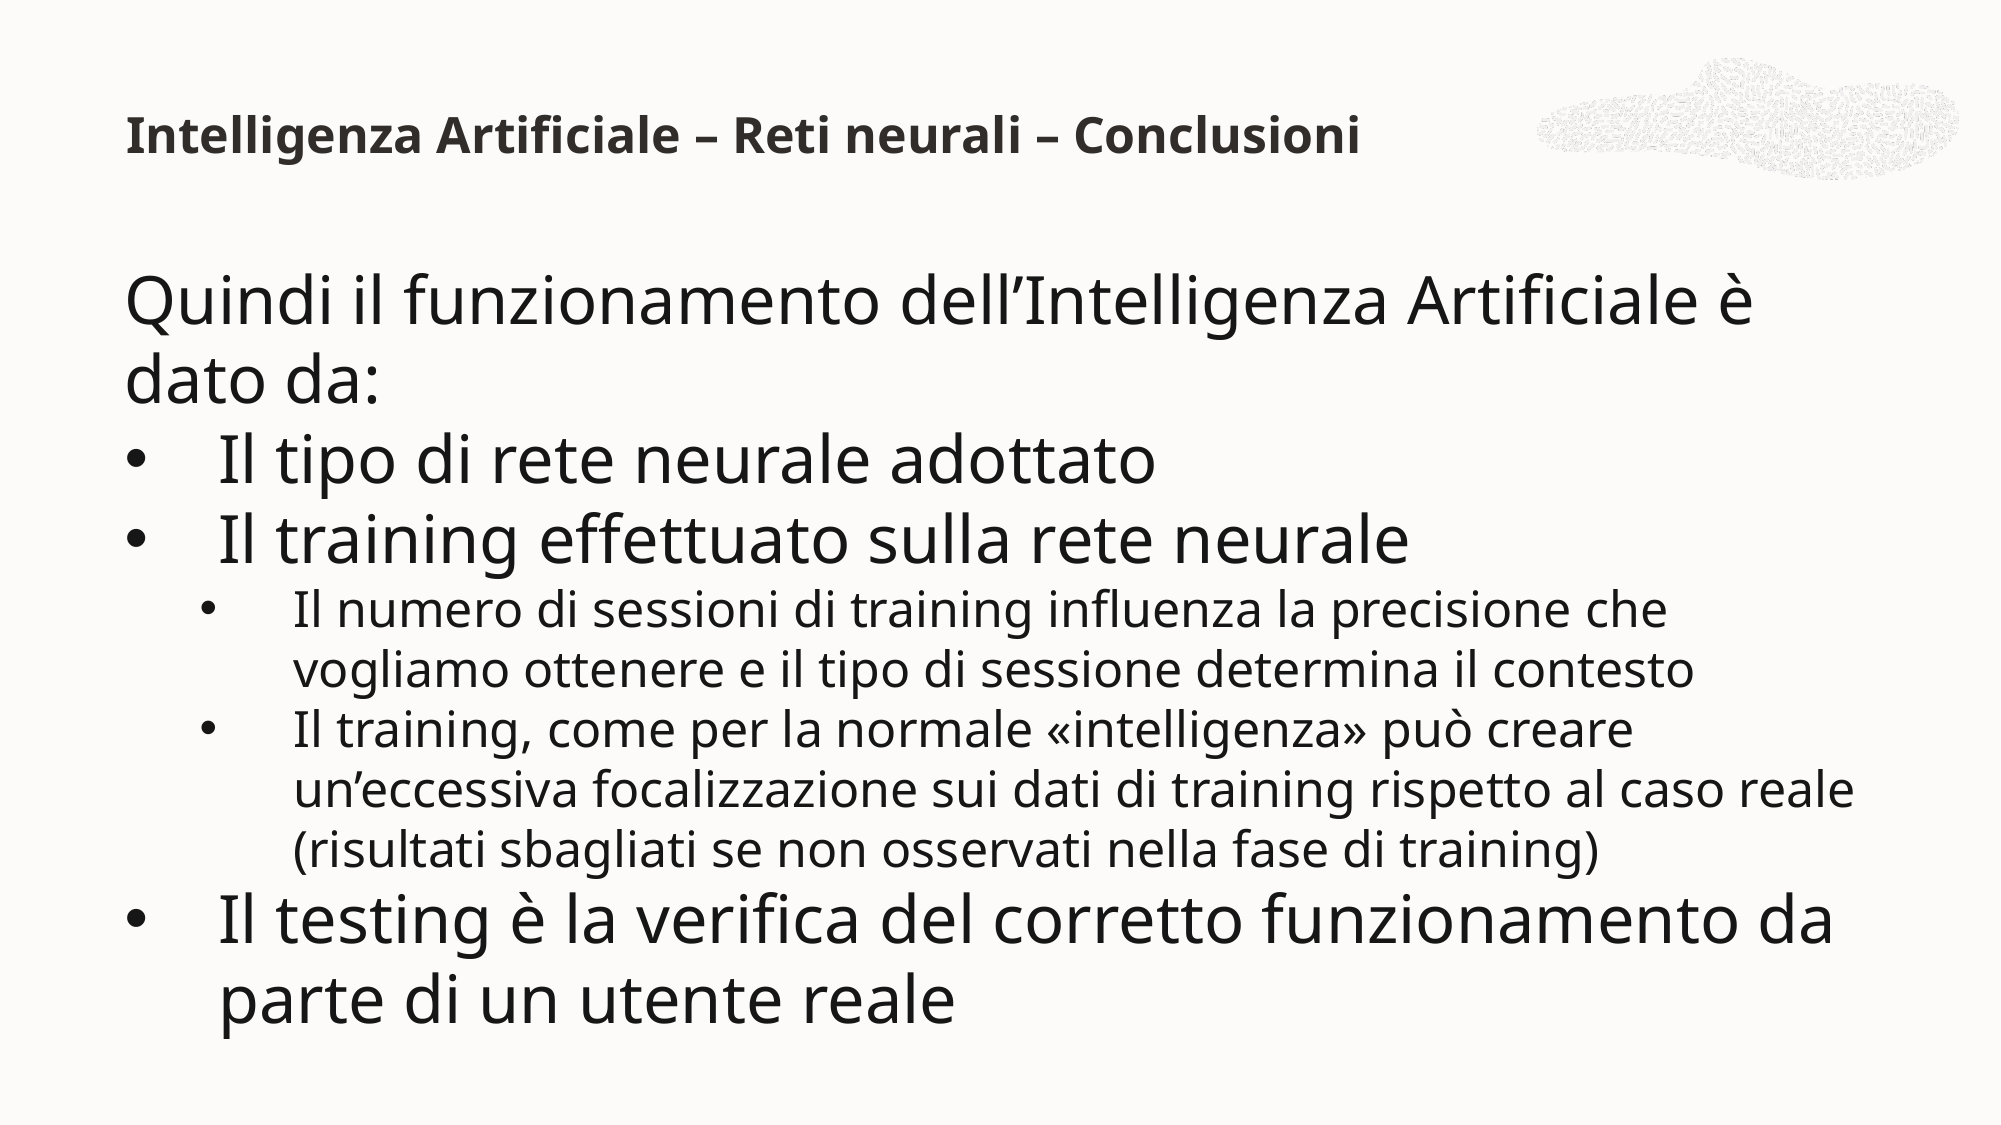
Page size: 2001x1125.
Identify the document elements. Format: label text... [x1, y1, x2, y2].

picture [1530, 29, 1965, 192]
text_box Quindi il funzionamento dell’Intelligenza Artificiale è dato da: Il tipo di rete neurale adottato Il training effettuato sulla rete neurale Il numero di sessioni di training influenza la precisione che vogliamo ottenere e il tipo di sessione determina il contesto Il training, come per la normale «intelligenza» può creare un’eccessiva focalizzazione sui dati di training rispetto al caso reale (risultati sbagliati se non osservati nella fase di training) Il testing è la verifica del corretto funzionamento da parte di un utente reale [109, 250, 1877, 1125]
text_box Intelligenza Artificiale – Reti neurali – Conclusioni [126, 29, 1877, 165]
